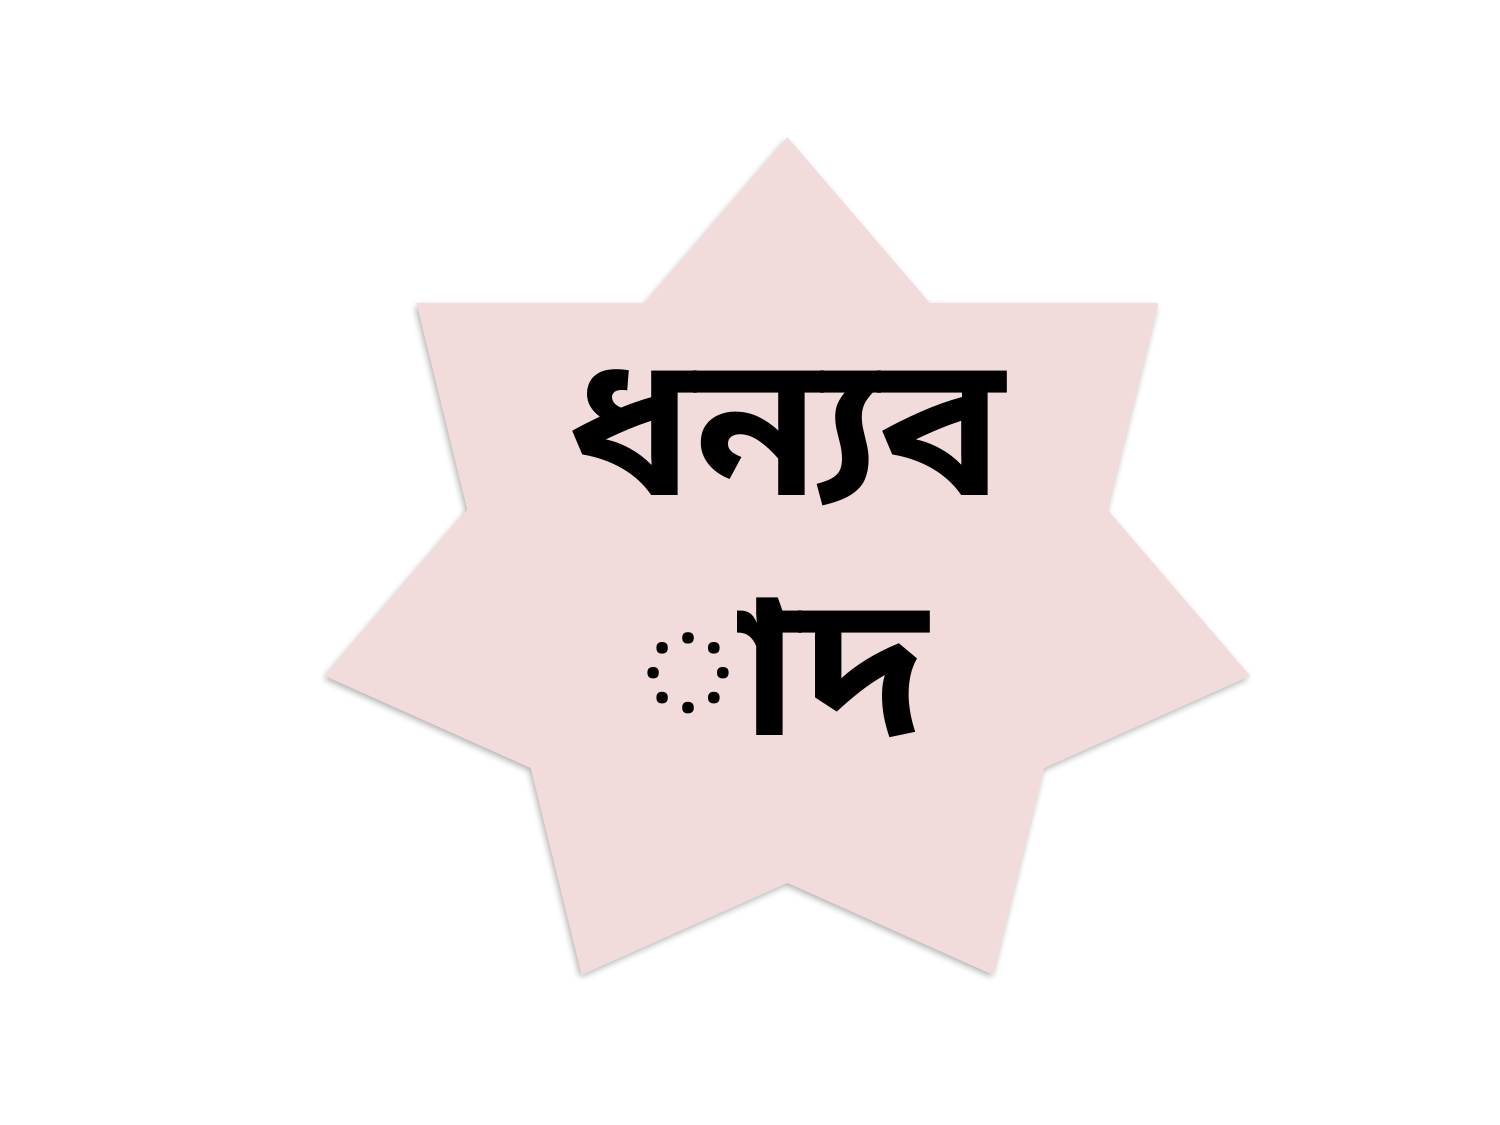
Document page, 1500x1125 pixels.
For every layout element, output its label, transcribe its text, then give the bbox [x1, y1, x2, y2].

text_box ধন্যবাদ [322, 135, 1253, 977]
